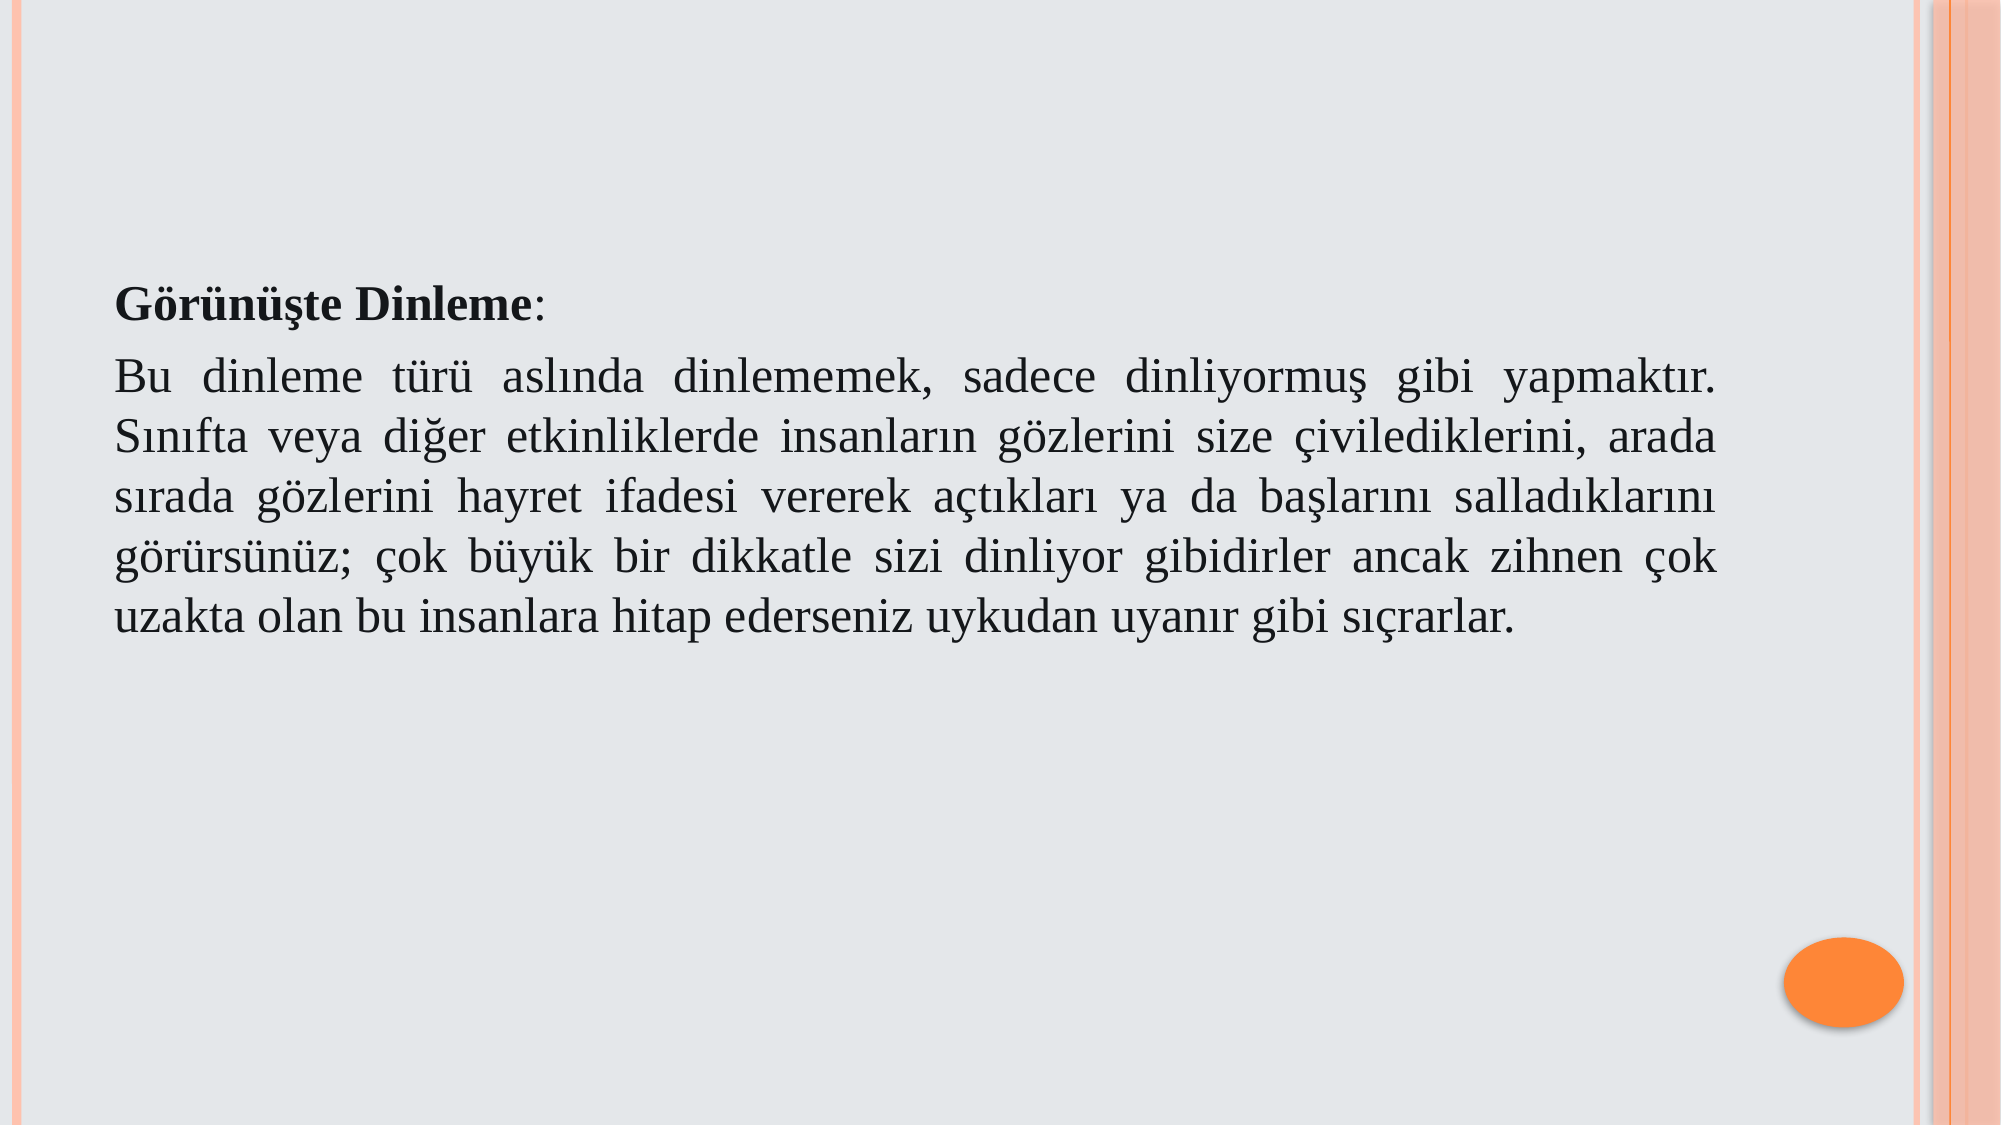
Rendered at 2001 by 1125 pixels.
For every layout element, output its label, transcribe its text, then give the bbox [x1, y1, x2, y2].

list Görünüşte Dinleme: Bu dinleme türü aslında dinlememek, sadece dinliyormuş gibi yapmaktır. Sınıfta veya diğer etkinliklerde insanların gözlerini size çivilediklerini, arada sırada gözlerini hayret ifadesi vererek açtıkları ya da başlarını salladıklarını görürsünüz; çok büyük bir dikkatle sizi dinliyor gibidirler ancak zihnen çok uzakta olan bu insanlara hitap ederseniz uykudan uyanır gibi sıçrarlar. [99, 262, 1734, 1062]
